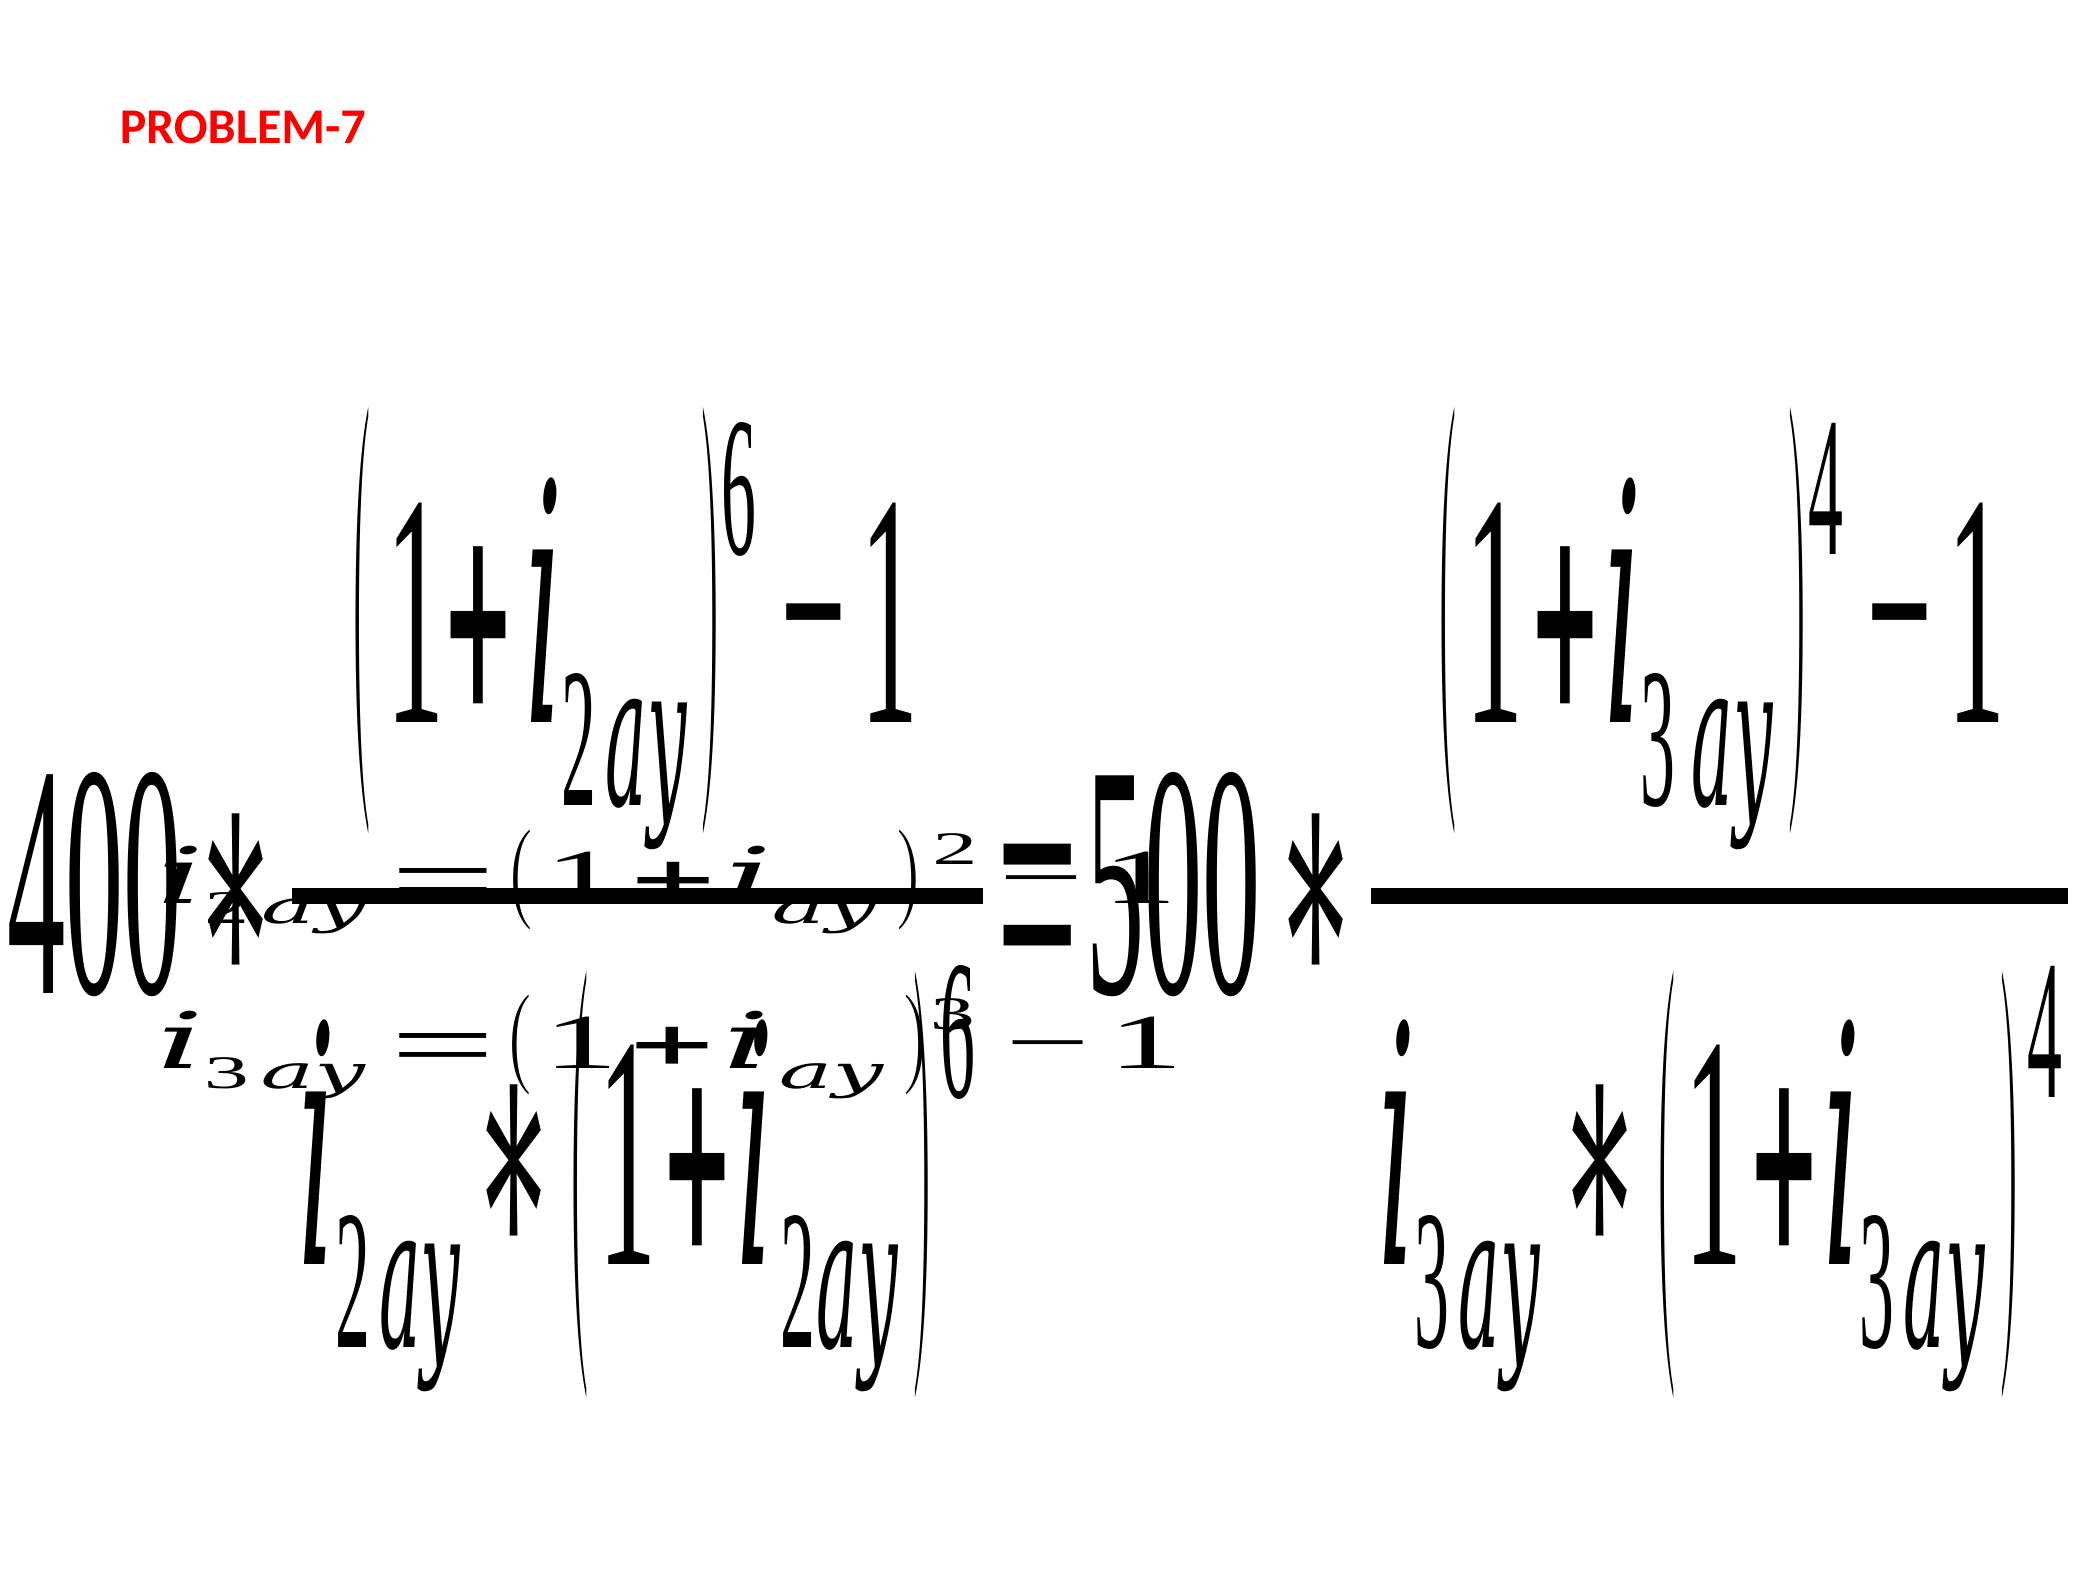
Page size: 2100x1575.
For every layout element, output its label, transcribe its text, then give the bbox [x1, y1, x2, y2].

text_box PROBLEM-7 [104, 86, 2040, 281]
